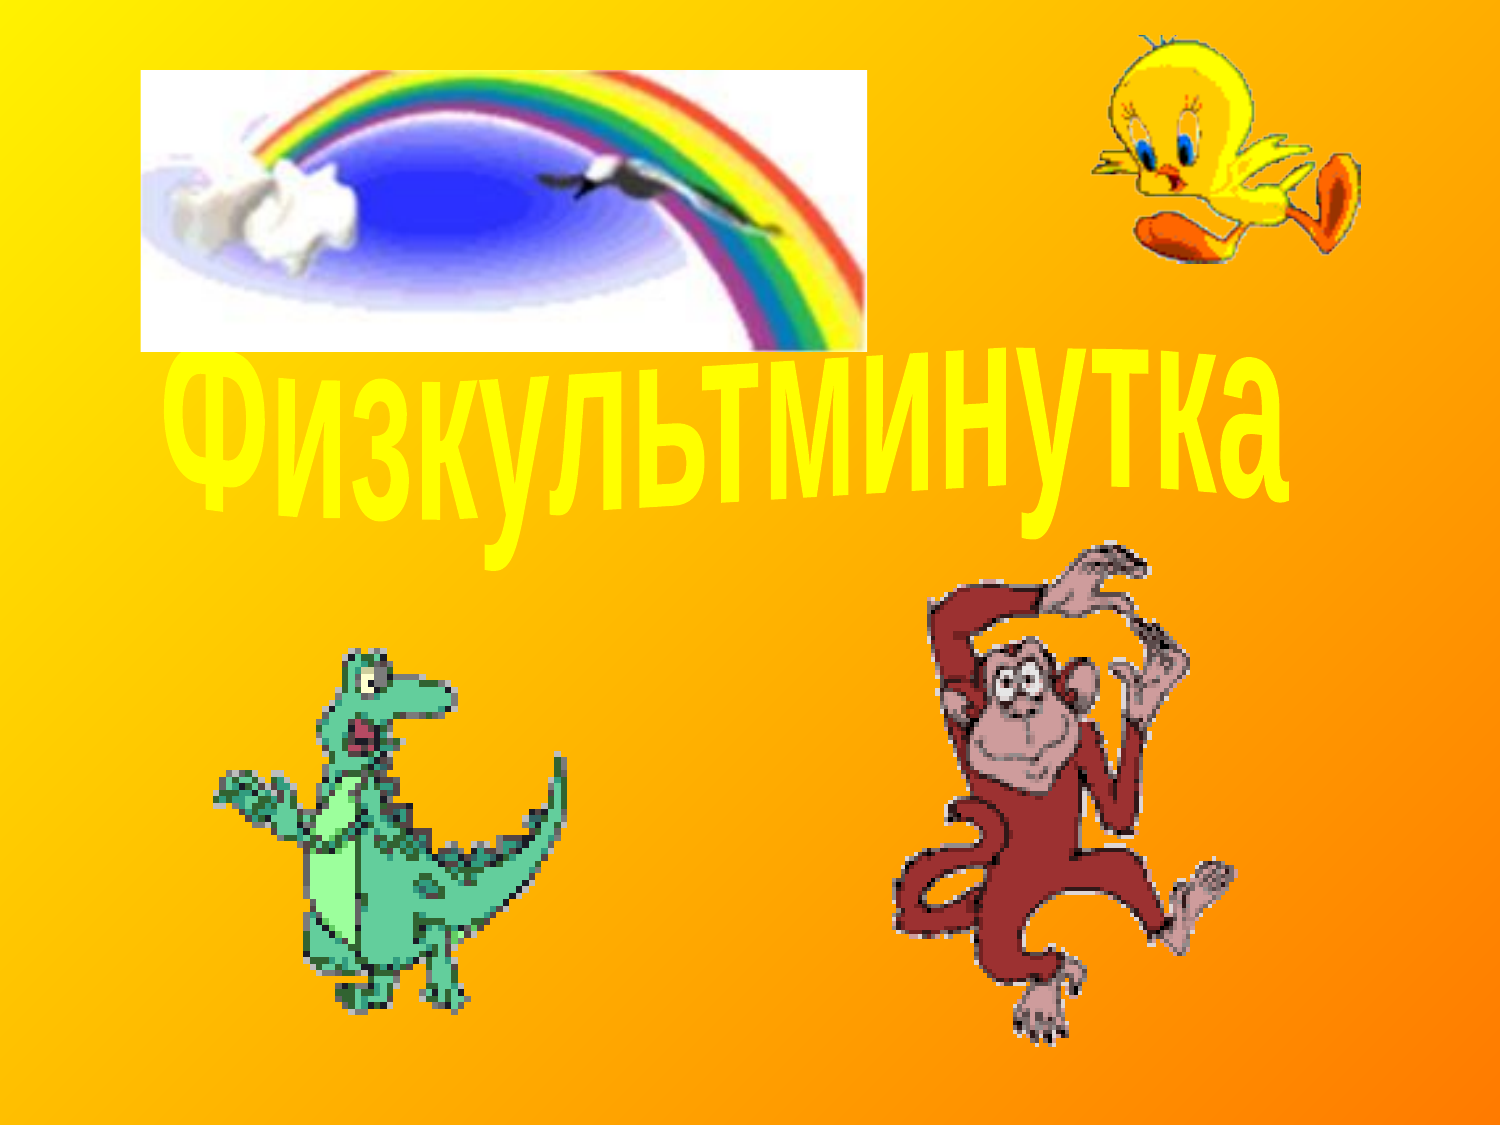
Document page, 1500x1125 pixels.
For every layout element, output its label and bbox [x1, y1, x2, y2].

picture [46, 597, 761, 1125]
picture [140, 70, 868, 352]
picture [831, 515, 1325, 1056]
picture [1089, 34, 1361, 265]
